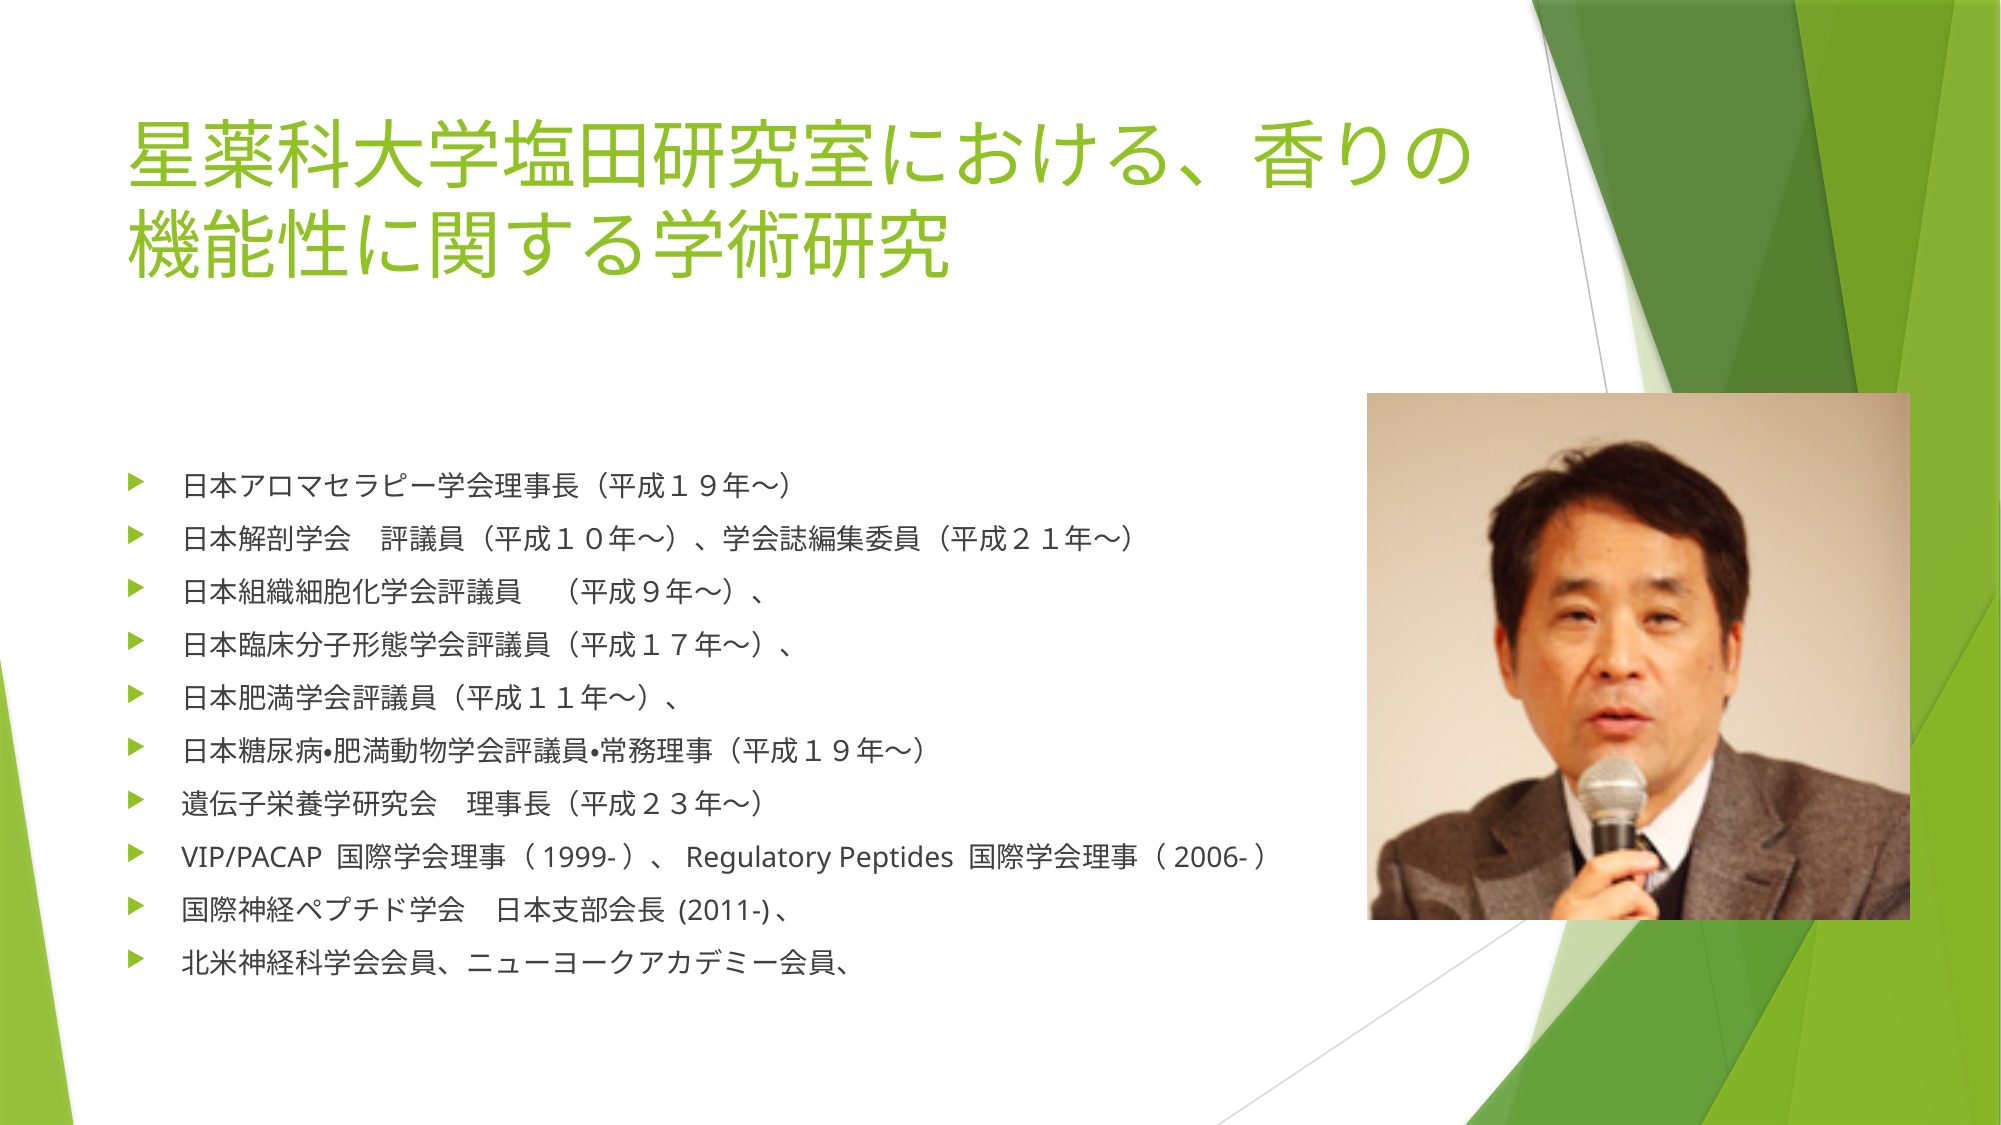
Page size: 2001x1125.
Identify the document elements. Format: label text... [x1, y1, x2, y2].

list 日本アロマセラピー学会理事長（平成１９年〜） 日本解剖学会 評議員（平成１０年〜）、学会誌編集委員（平成２１年〜） 日本組織細胞化学会評議員 （平成９年〜）、 日本臨床分子形態学会評議員（平成１７年〜）、 日本肥満学会評議員（平成１１年〜）、 日本糖尿病・肥満動物学会評議員・常務理事（平成１９年〜） 遺伝子栄養学研究会 理事長（平成２３年〜） VIP/PACAP 国際学会理事（1999-）、Regulatory Peptides 国際学会理事（2006-） 国際神経ペプチド学会 日本支部会長 (2011-)、 北米神経科学会会員、ニューヨークアカデミー会員、 [111, 354, 1522, 992]
picture [1366, 392, 1911, 921]
title 星薬科大学塩田研究室における、香りの機能性に関する学術研究 [111, 99, 1522, 317]
